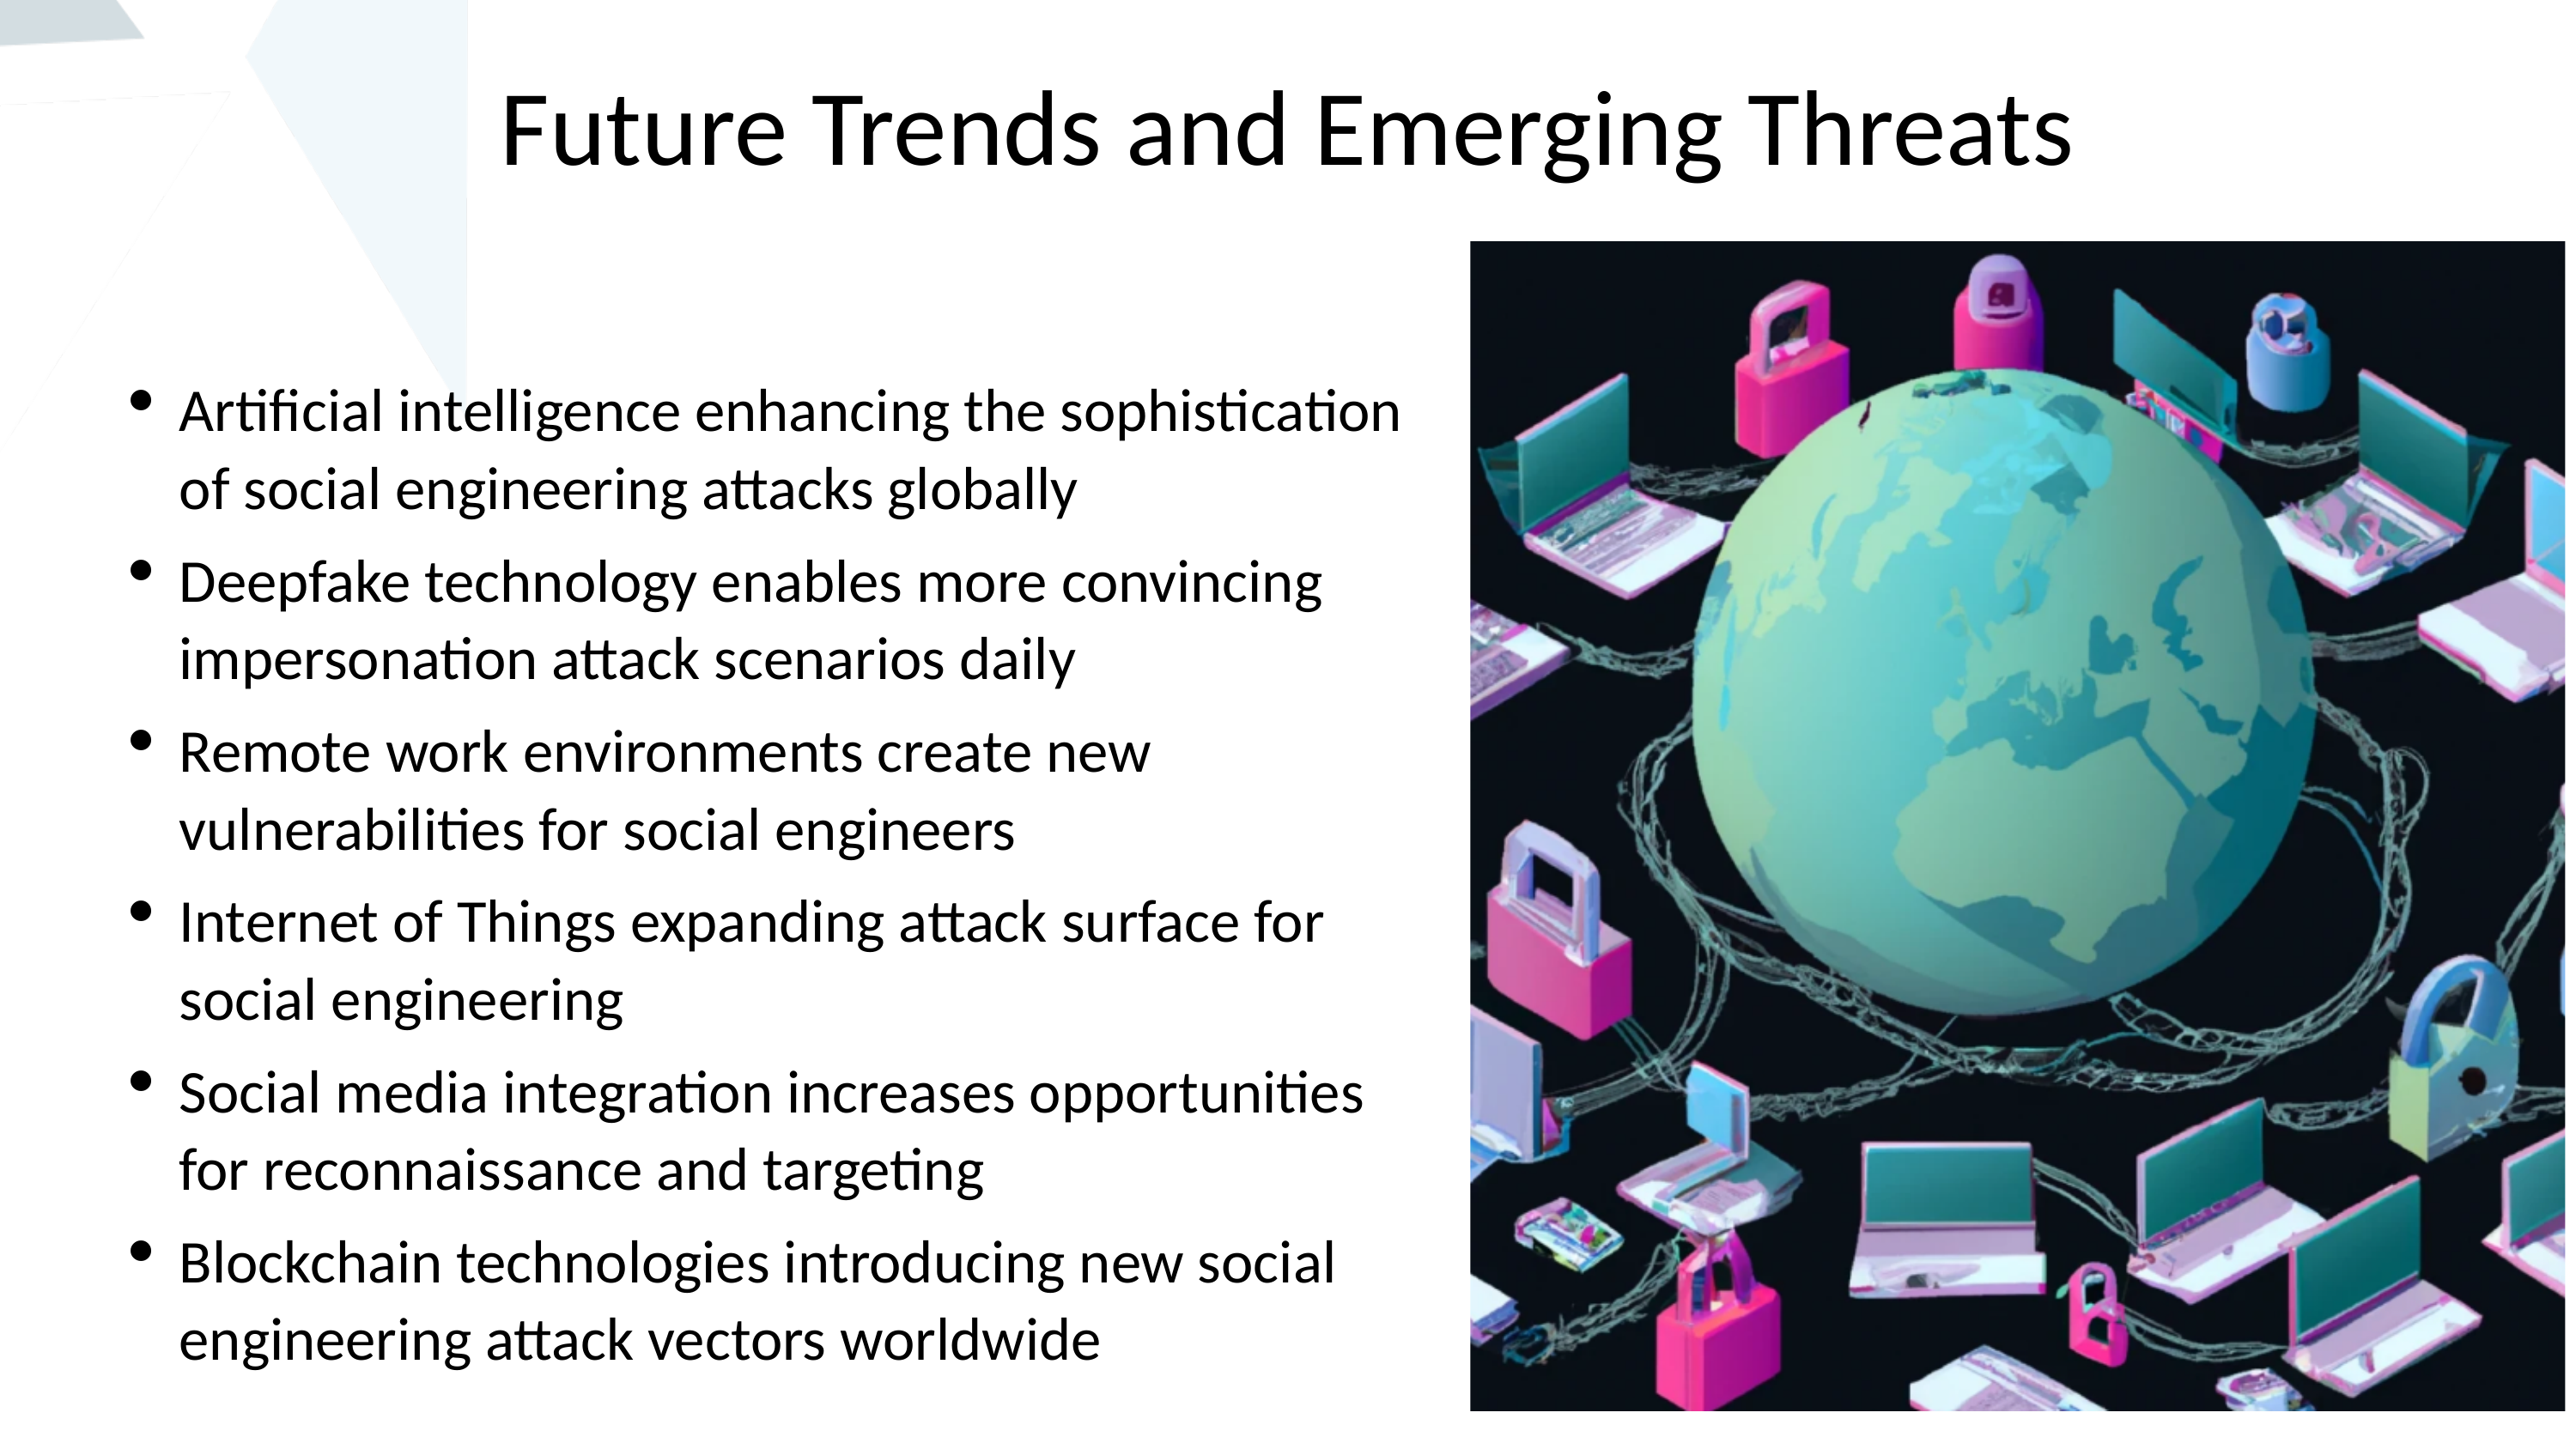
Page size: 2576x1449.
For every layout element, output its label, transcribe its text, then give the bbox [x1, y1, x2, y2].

title Future Trends and Emerging Threats [470, 0, 2576, 245]
picture [1470, 240, 2566, 1411]
text_box [0, 0, 470, 469]
list Artificial intelligence enhancing the sophistication of social engineering attacks globally Deepfake technology enables more convincing impersonation attack scenarios daily Remote work environments create new vulnerabilities for social engineers Internet of Things expanding attack surface for social engineering Social media integration increases opportunities for reconnaissance and targeting Blockchain technologies introducing new social engineering attack vectors worldwide [118, 359, 1460, 1449]
